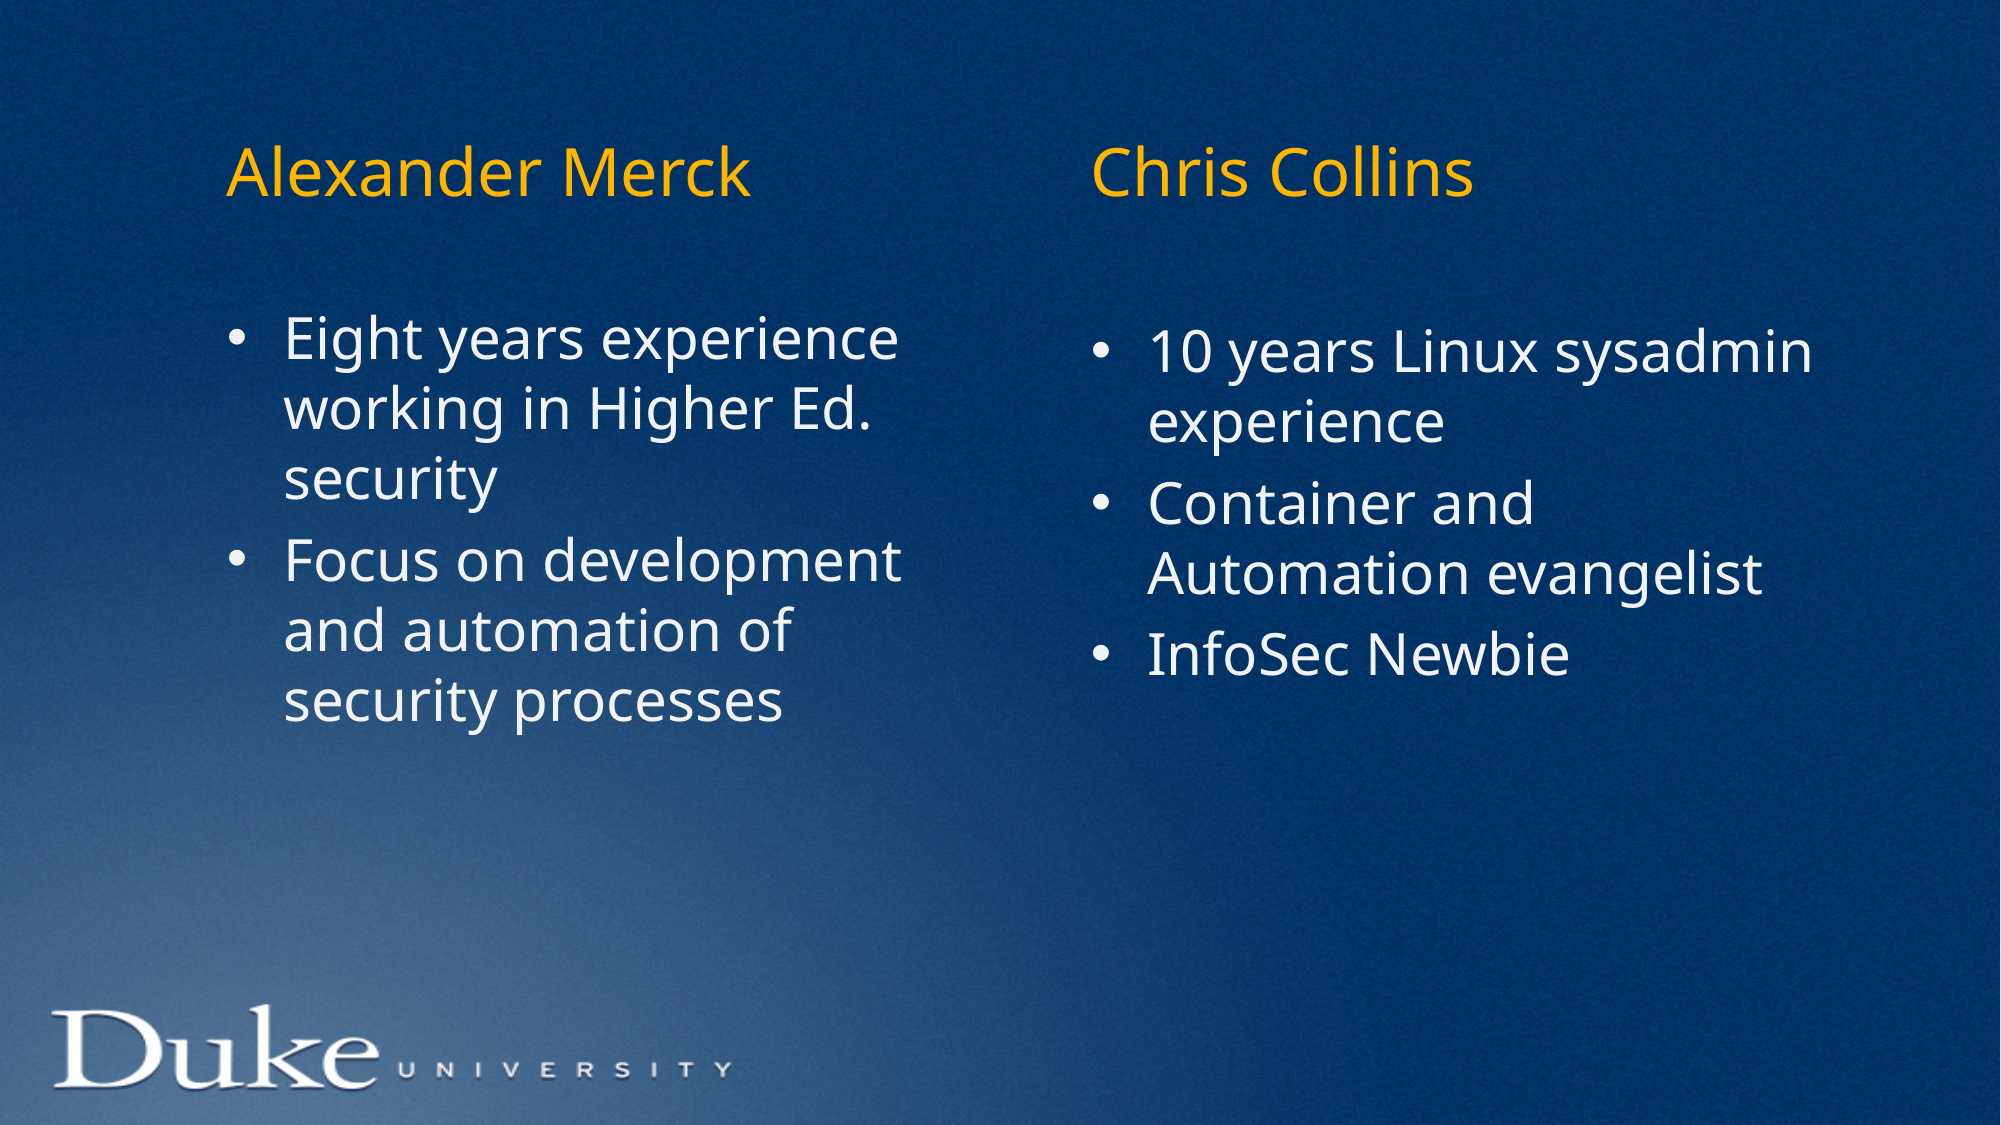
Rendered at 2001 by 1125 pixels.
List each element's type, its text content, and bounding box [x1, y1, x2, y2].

picture [0, 0, 2001, 1125]
text_box Chris Collins 10 years Linux sysadmin experience Container and Automation evangelist InfoSec Newbie [1075, 122, 1869, 1069]
list Alexander Merck Eight years experience working in Higher Ed. security Focus on development and automation of security processes [211, 122, 969, 1069]
